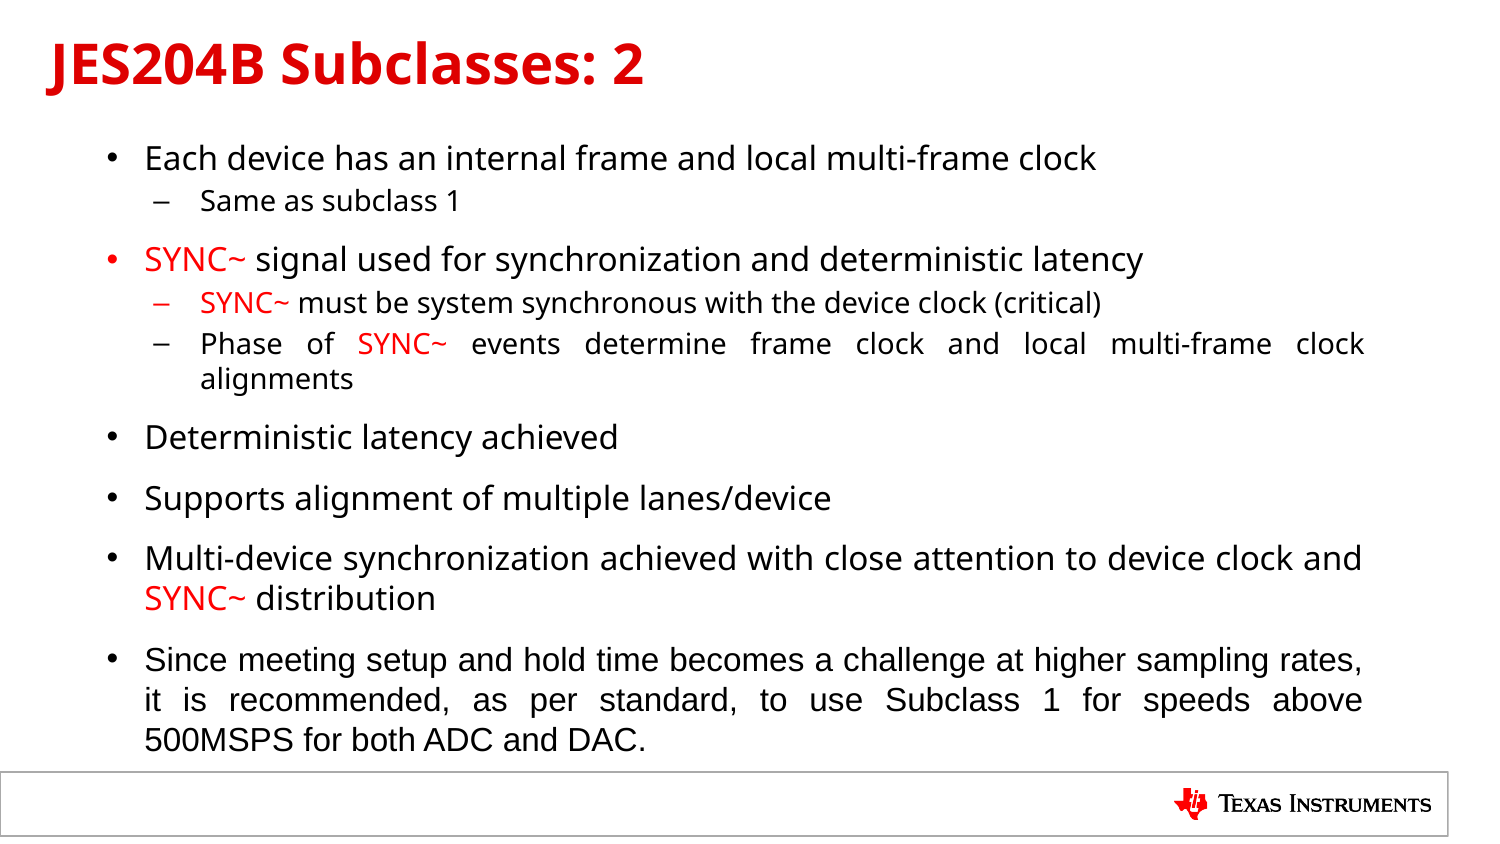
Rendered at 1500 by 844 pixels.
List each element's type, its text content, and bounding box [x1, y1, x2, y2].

text_box Each device has an internal frame and local multi-frame clock Same as subclass 1 SYNC~ signal used for synchronization and deterministic latency SYNC~ must be system synchronous with the device clock (critical) Phase of SYNC~ events determine frame clock and local multi-frame clock alignments Deterministic latency achieved Supports alignment of multiple lanes/device Multi-device synchronization achieved with close attention to device clock and SYNC~ distribution Since meeting setup and hold time becomes a challenge at higher sampling rates, it is recommended, as per standard, to use Subclass 1 for speeds above 500MSPS for both ADC and DAC. [91, 129, 1380, 767]
picture [1174, 788, 1431, 820]
title JES204B Subclasses: 2 [37, 17, 1426, 119]
